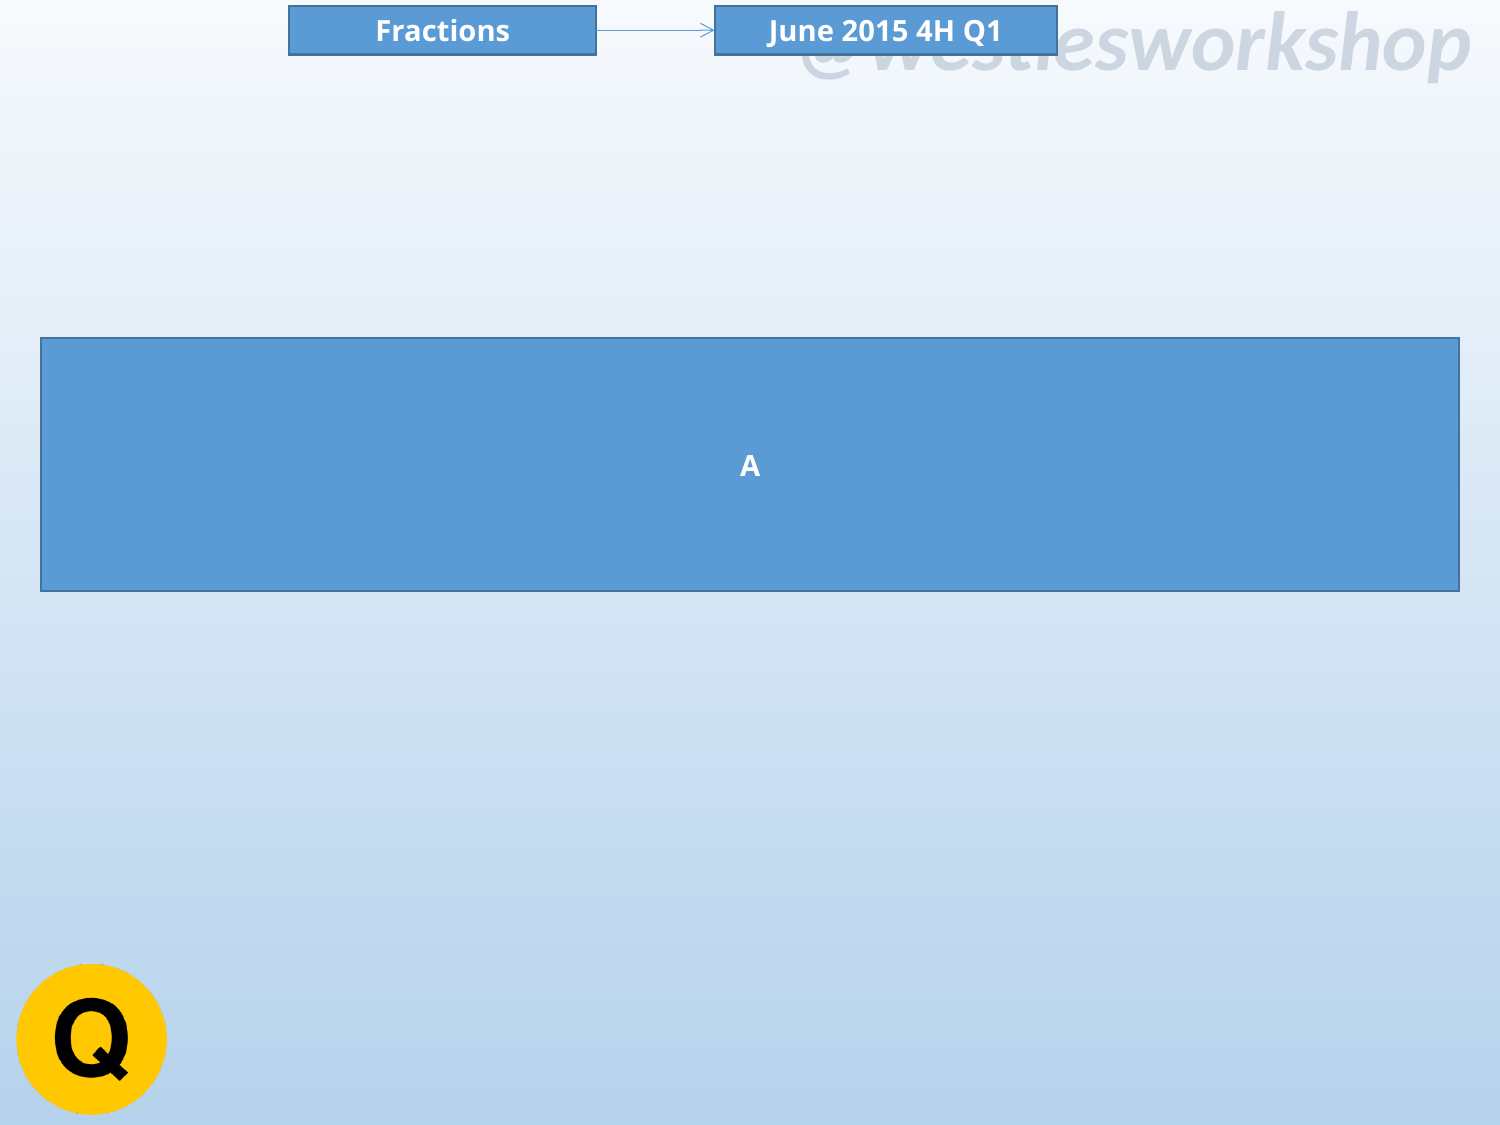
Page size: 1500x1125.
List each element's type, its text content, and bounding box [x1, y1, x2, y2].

picture [0, 940, 191, 1125]
text_box Fractions [288, 5, 597, 56]
picture [41, 337, 1459, 591]
text_box June 2015 4H Q1 [714, 5, 1058, 56]
